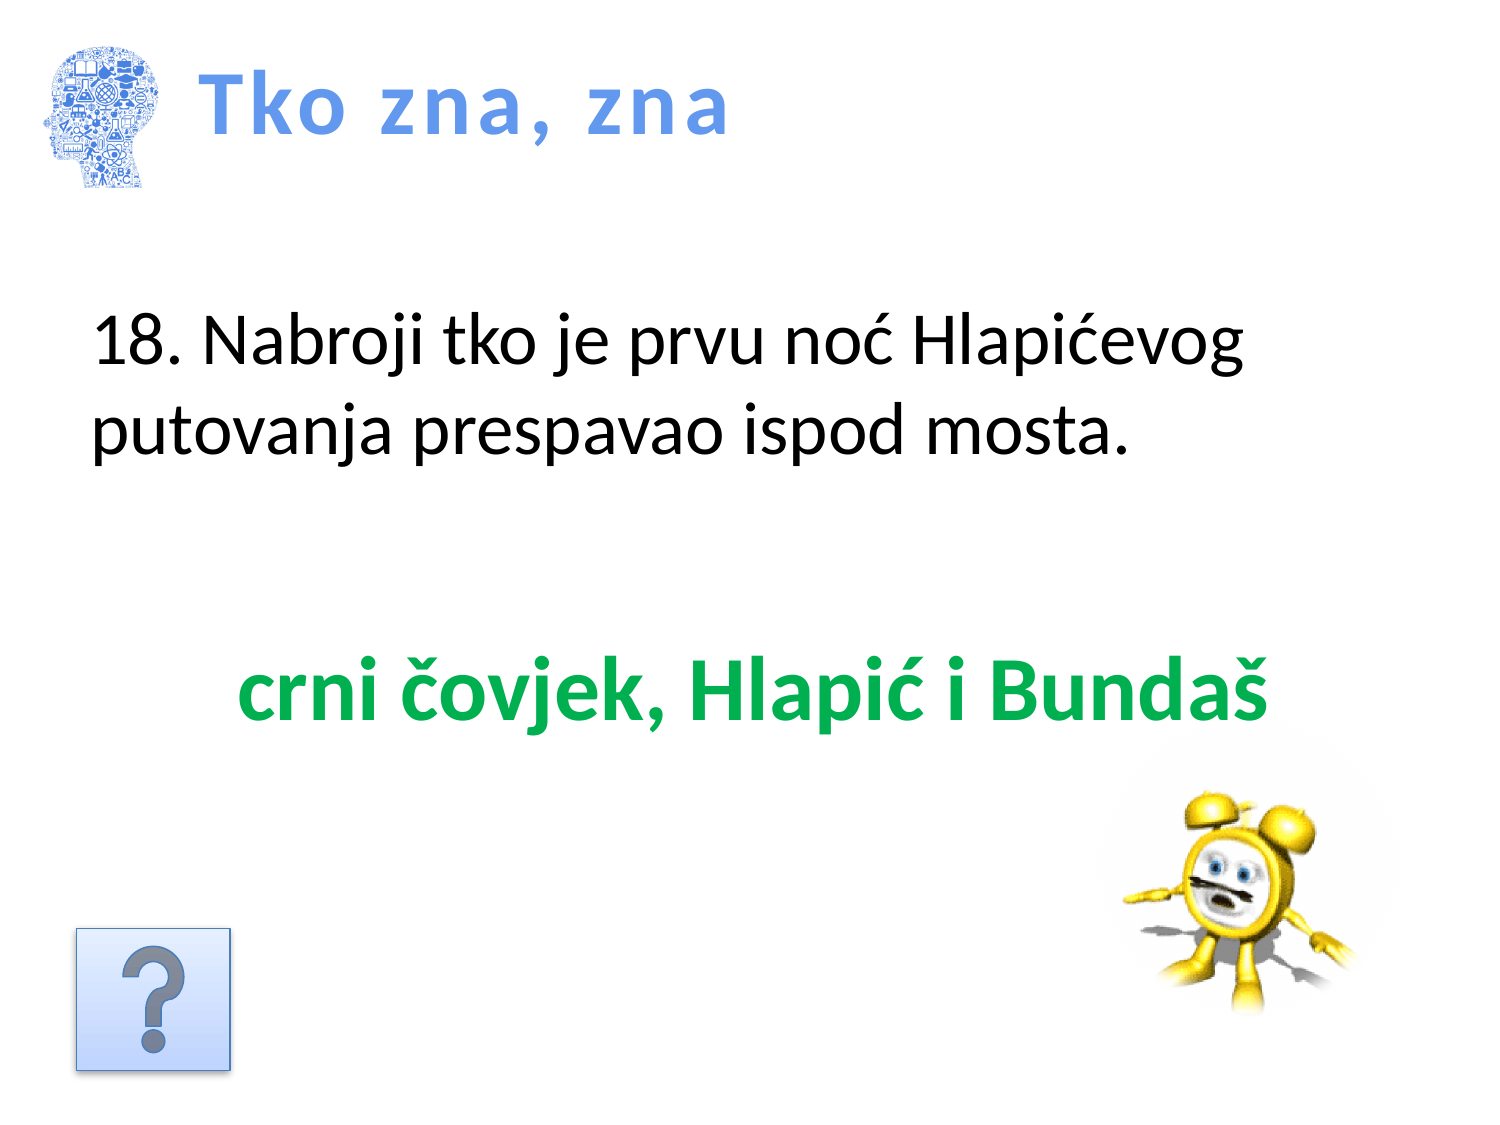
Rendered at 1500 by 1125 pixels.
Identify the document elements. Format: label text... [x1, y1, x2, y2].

title 18. Nabroji tko je prvu noć Hlapićevog putovanja prespavao ispod mosta. [75, 255, 1425, 504]
text_box [76, 928, 231, 1071]
picture [29, 30, 170, 189]
text_box crni čovjek, Hlapić i Bundaš [222, 621, 1442, 747]
picture [1092, 709, 1406, 1023]
text_box Tko zna, zna [174, 54, 760, 142]
